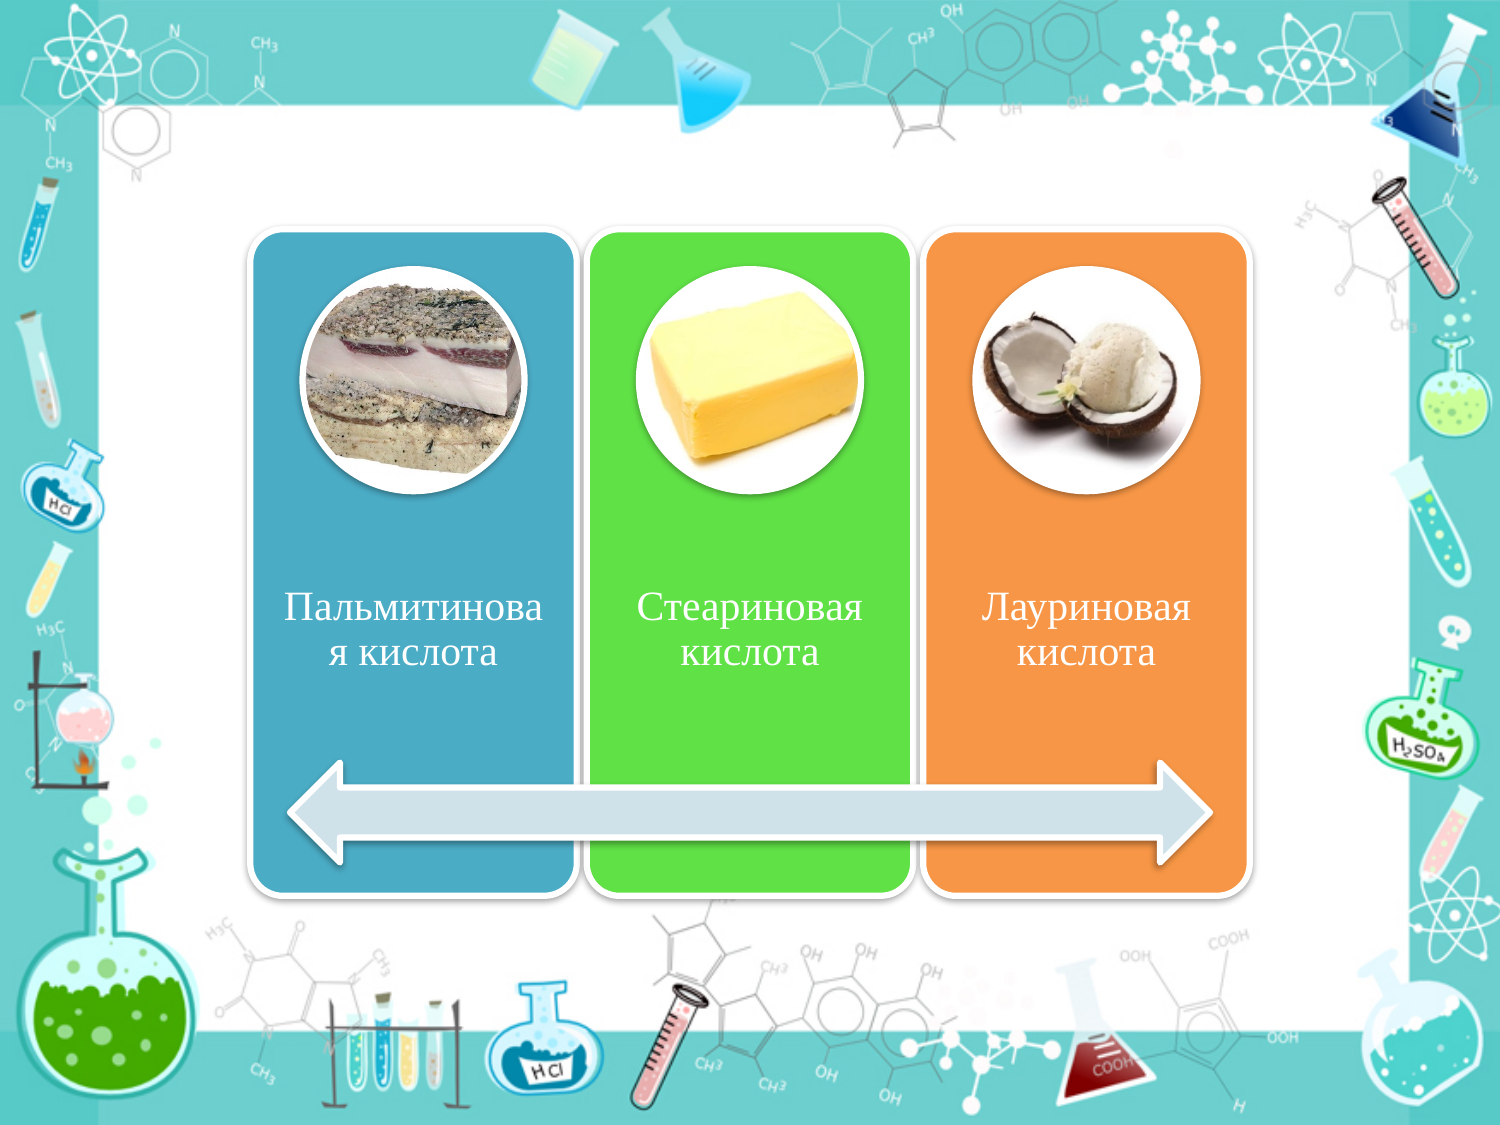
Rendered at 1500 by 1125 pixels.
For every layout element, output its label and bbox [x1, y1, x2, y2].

picture [0, 0, 1500, 1125]
text_box [249, 228, 1251, 897]
